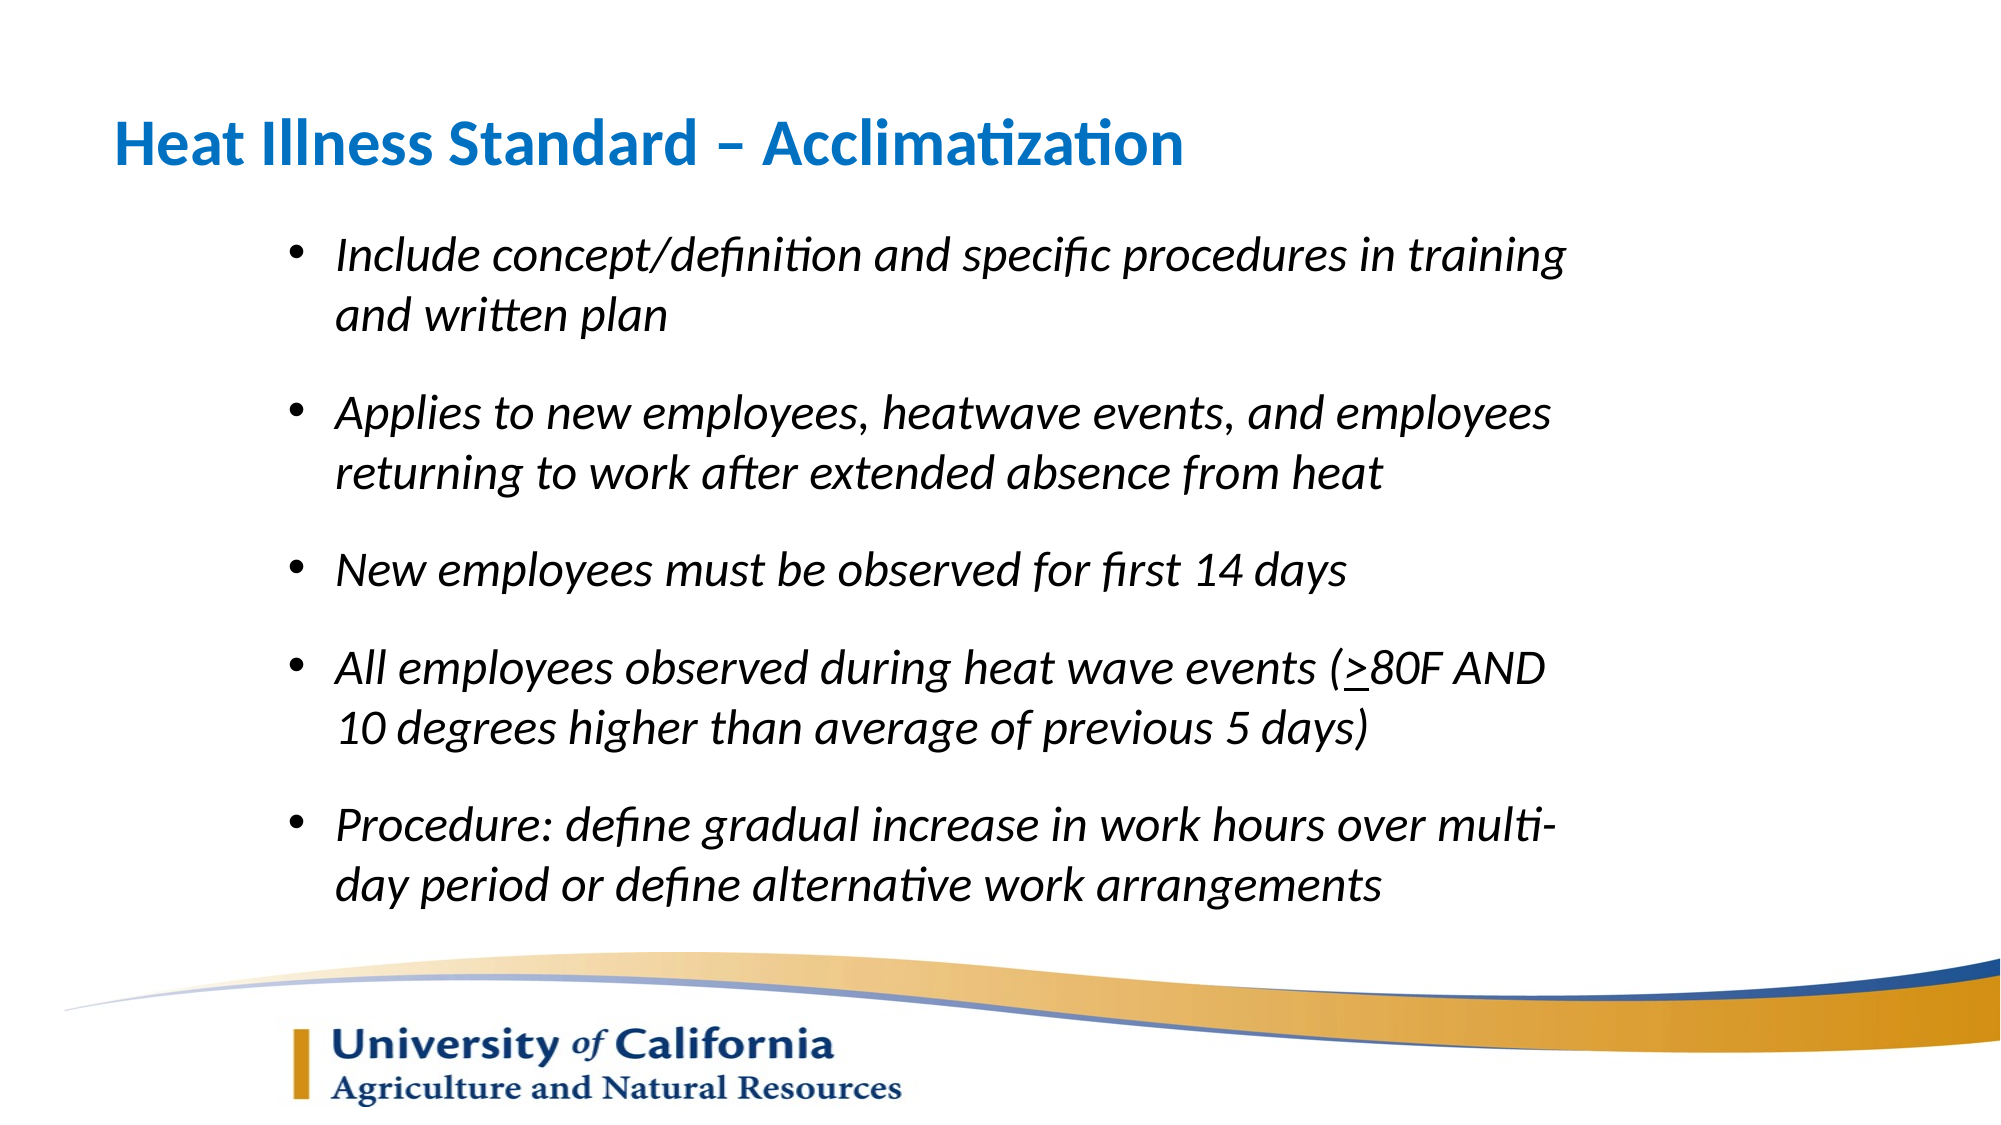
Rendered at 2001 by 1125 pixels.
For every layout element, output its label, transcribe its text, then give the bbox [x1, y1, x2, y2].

list Include concept/definition and specific procedures in training and written plan Applies to new employees, heatwave events, and employees returning to work after extended absence from heat New employees must be observed for first 14 days All employees observed during heat wave events (>80F AND 10 degrees higher than average of previous 5 days) Procedure: define gradual increase in work hours over multi-day period or define alternative work arrangements [198, 214, 1617, 942]
title Heat Illness Standard – Acclimatization [99, 45, 1900, 233]
picture [64, 952, 2001, 1107]
